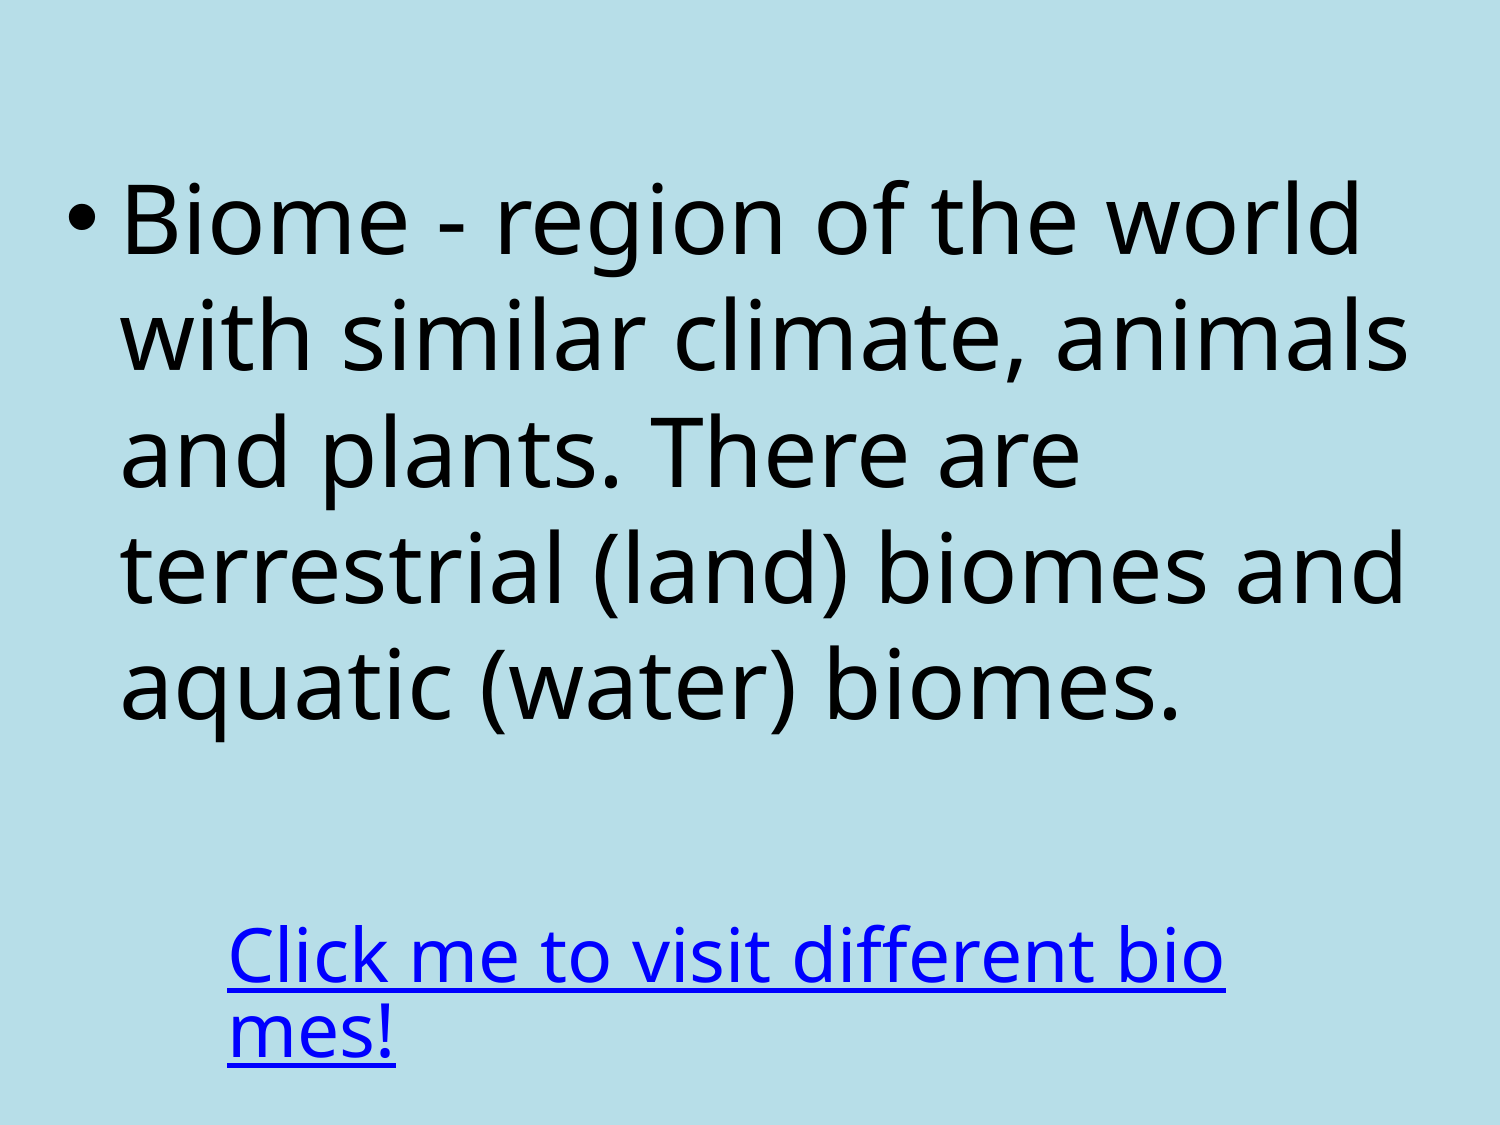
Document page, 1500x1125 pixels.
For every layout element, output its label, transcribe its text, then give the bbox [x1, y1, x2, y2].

text_box Biome - region of the world with similar climate, animals and plants. There are terrestrial (land) biomes and aquatic (water) biomes. [50, 149, 1438, 850]
text_box Click me to visit different biomes! [212, 900, 1300, 1017]
